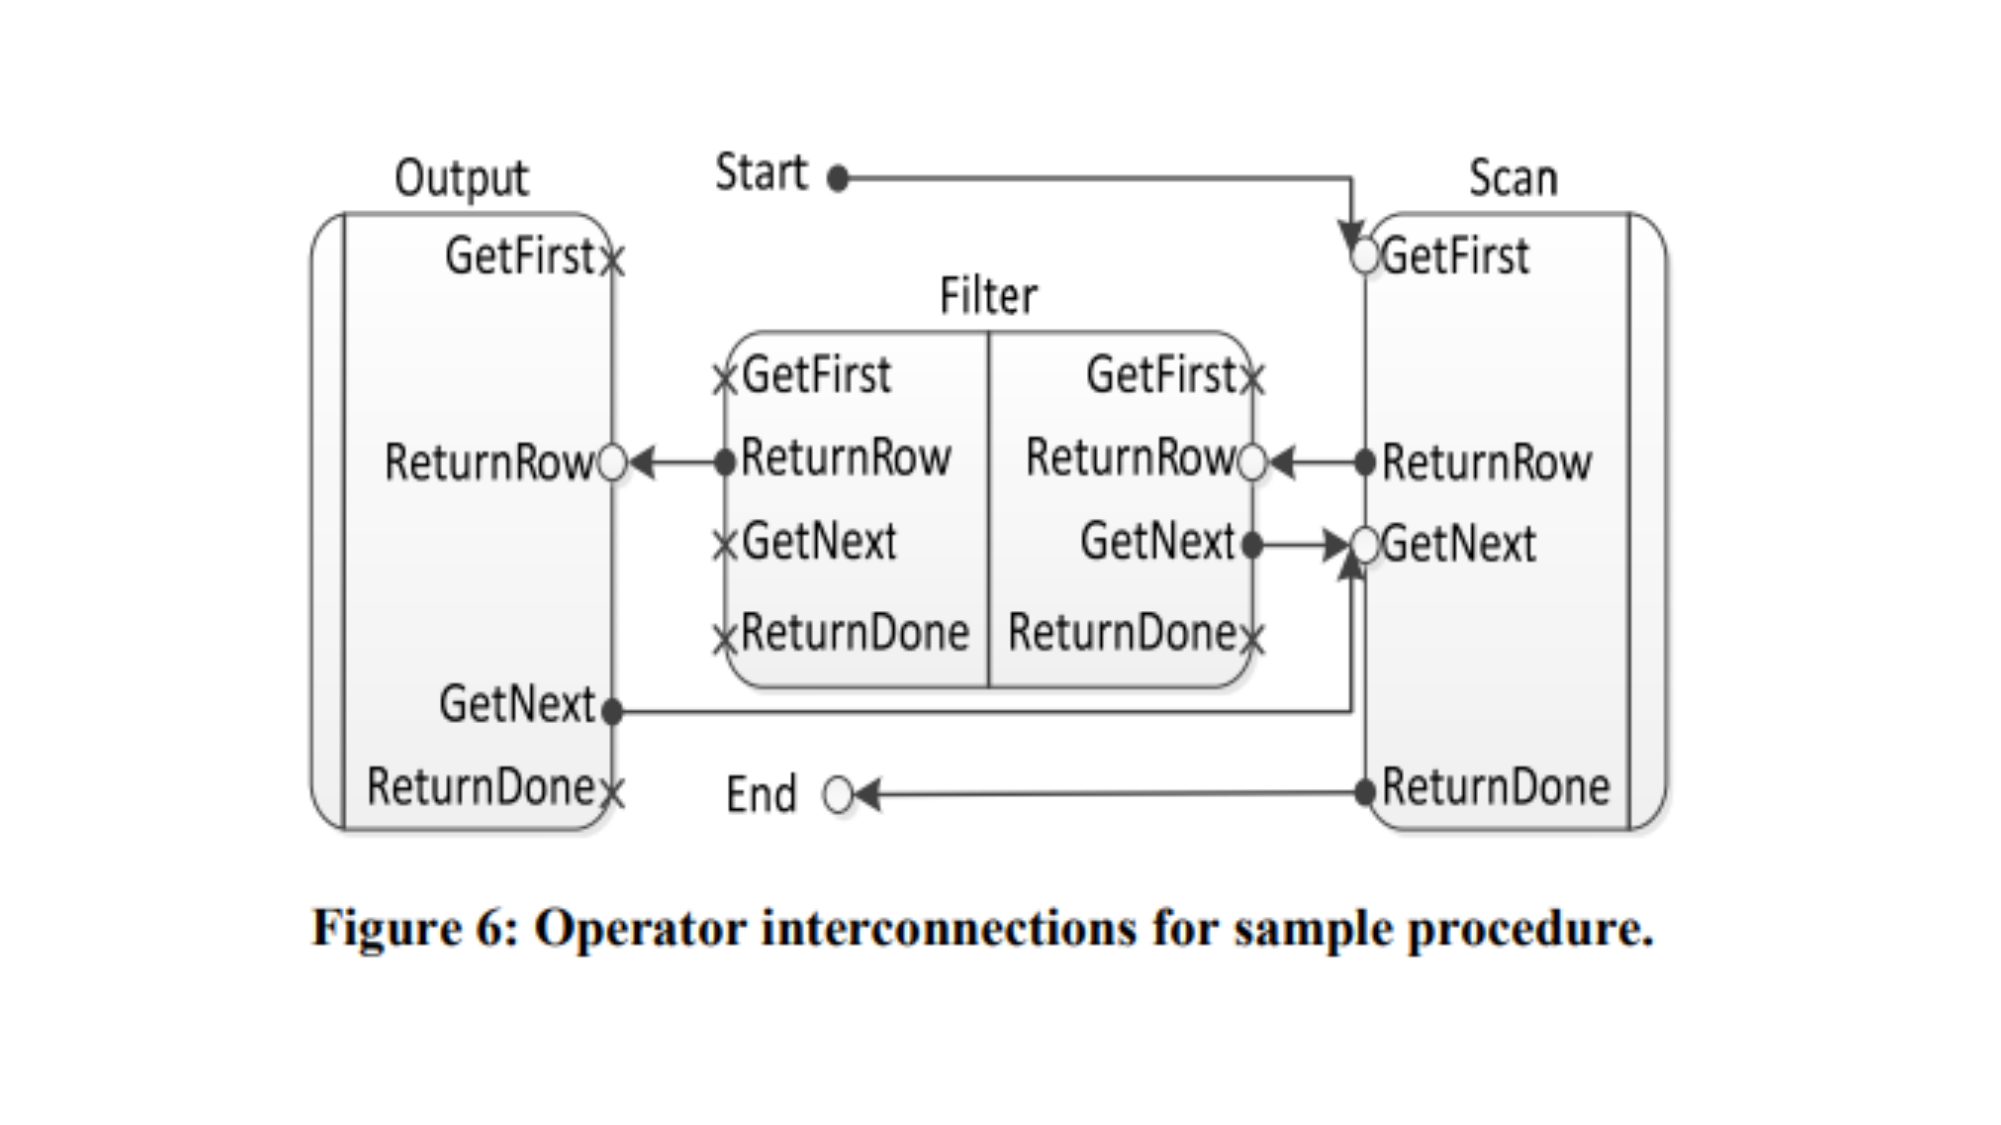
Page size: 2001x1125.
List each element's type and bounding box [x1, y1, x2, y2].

list [249, 105, 1751, 1020]
